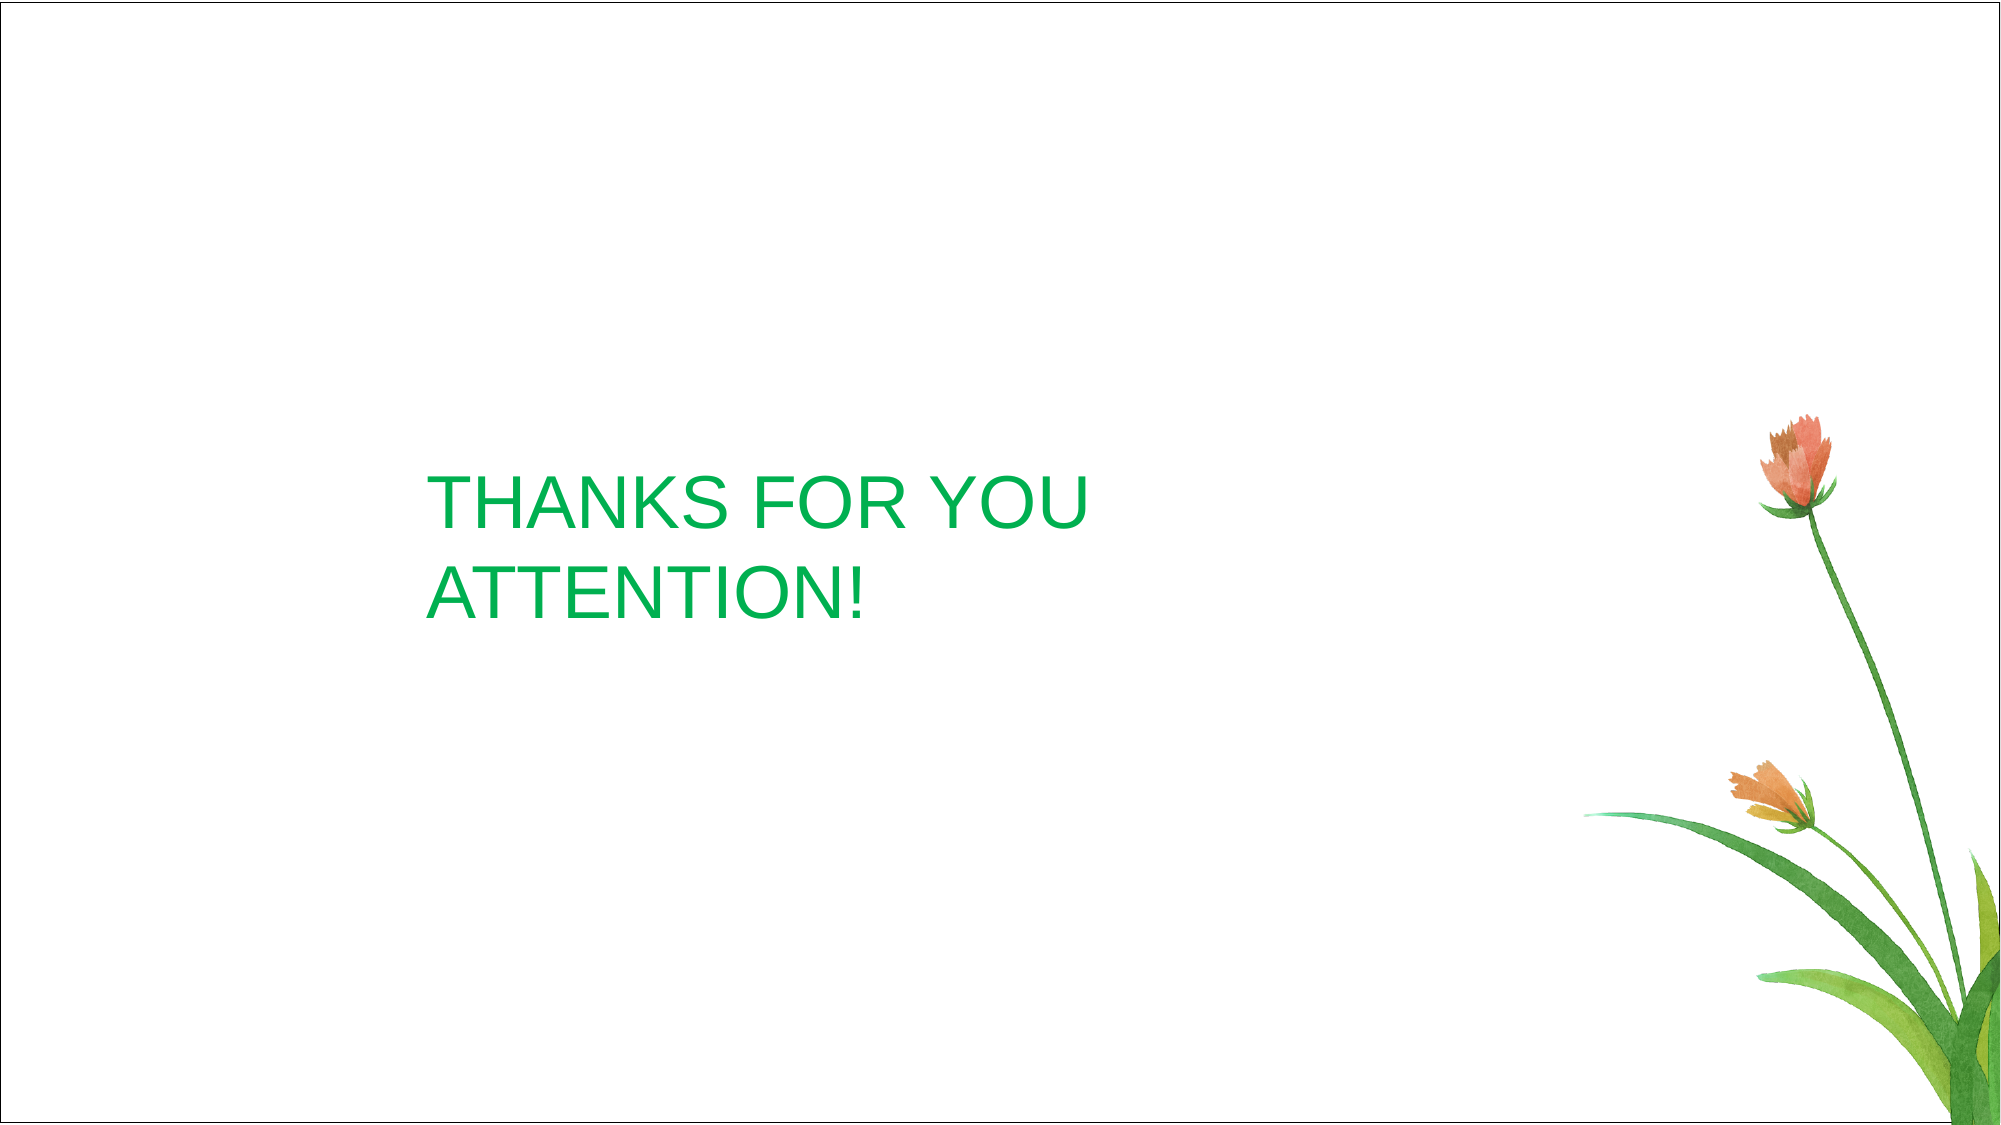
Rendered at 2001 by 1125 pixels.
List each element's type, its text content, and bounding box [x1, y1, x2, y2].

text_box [1582, 414, 2000, 1125]
text_box THANKS FOR YOU ATTENTION! [411, 446, 1558, 641]
